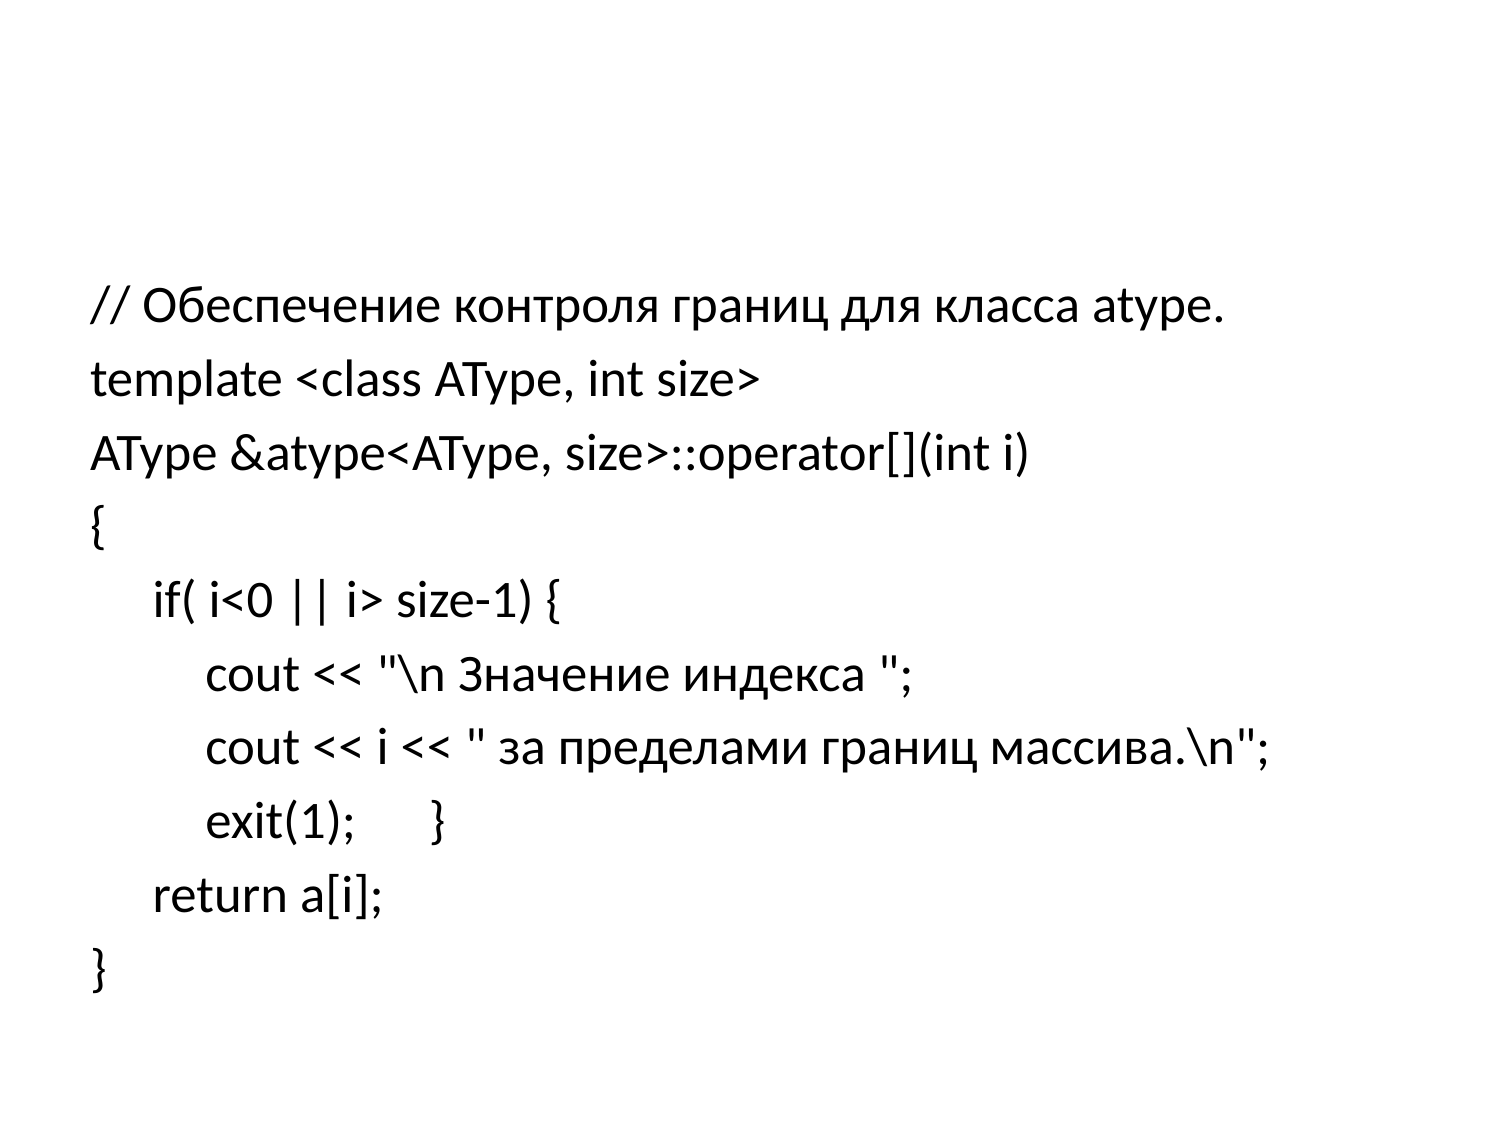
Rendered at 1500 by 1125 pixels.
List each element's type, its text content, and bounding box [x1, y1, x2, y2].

list // Обеспечение контроля границ для класса atype. template <class АТуре, int size> AType &atype<AType, size>::operator[](int i) { if( i<0 || i> size-1) { cout << "\n Значение индекса "; cout << i << " за пределами границ массива.\n"; exit(1); } return a[i]; } [75, 262, 1425, 1005]
